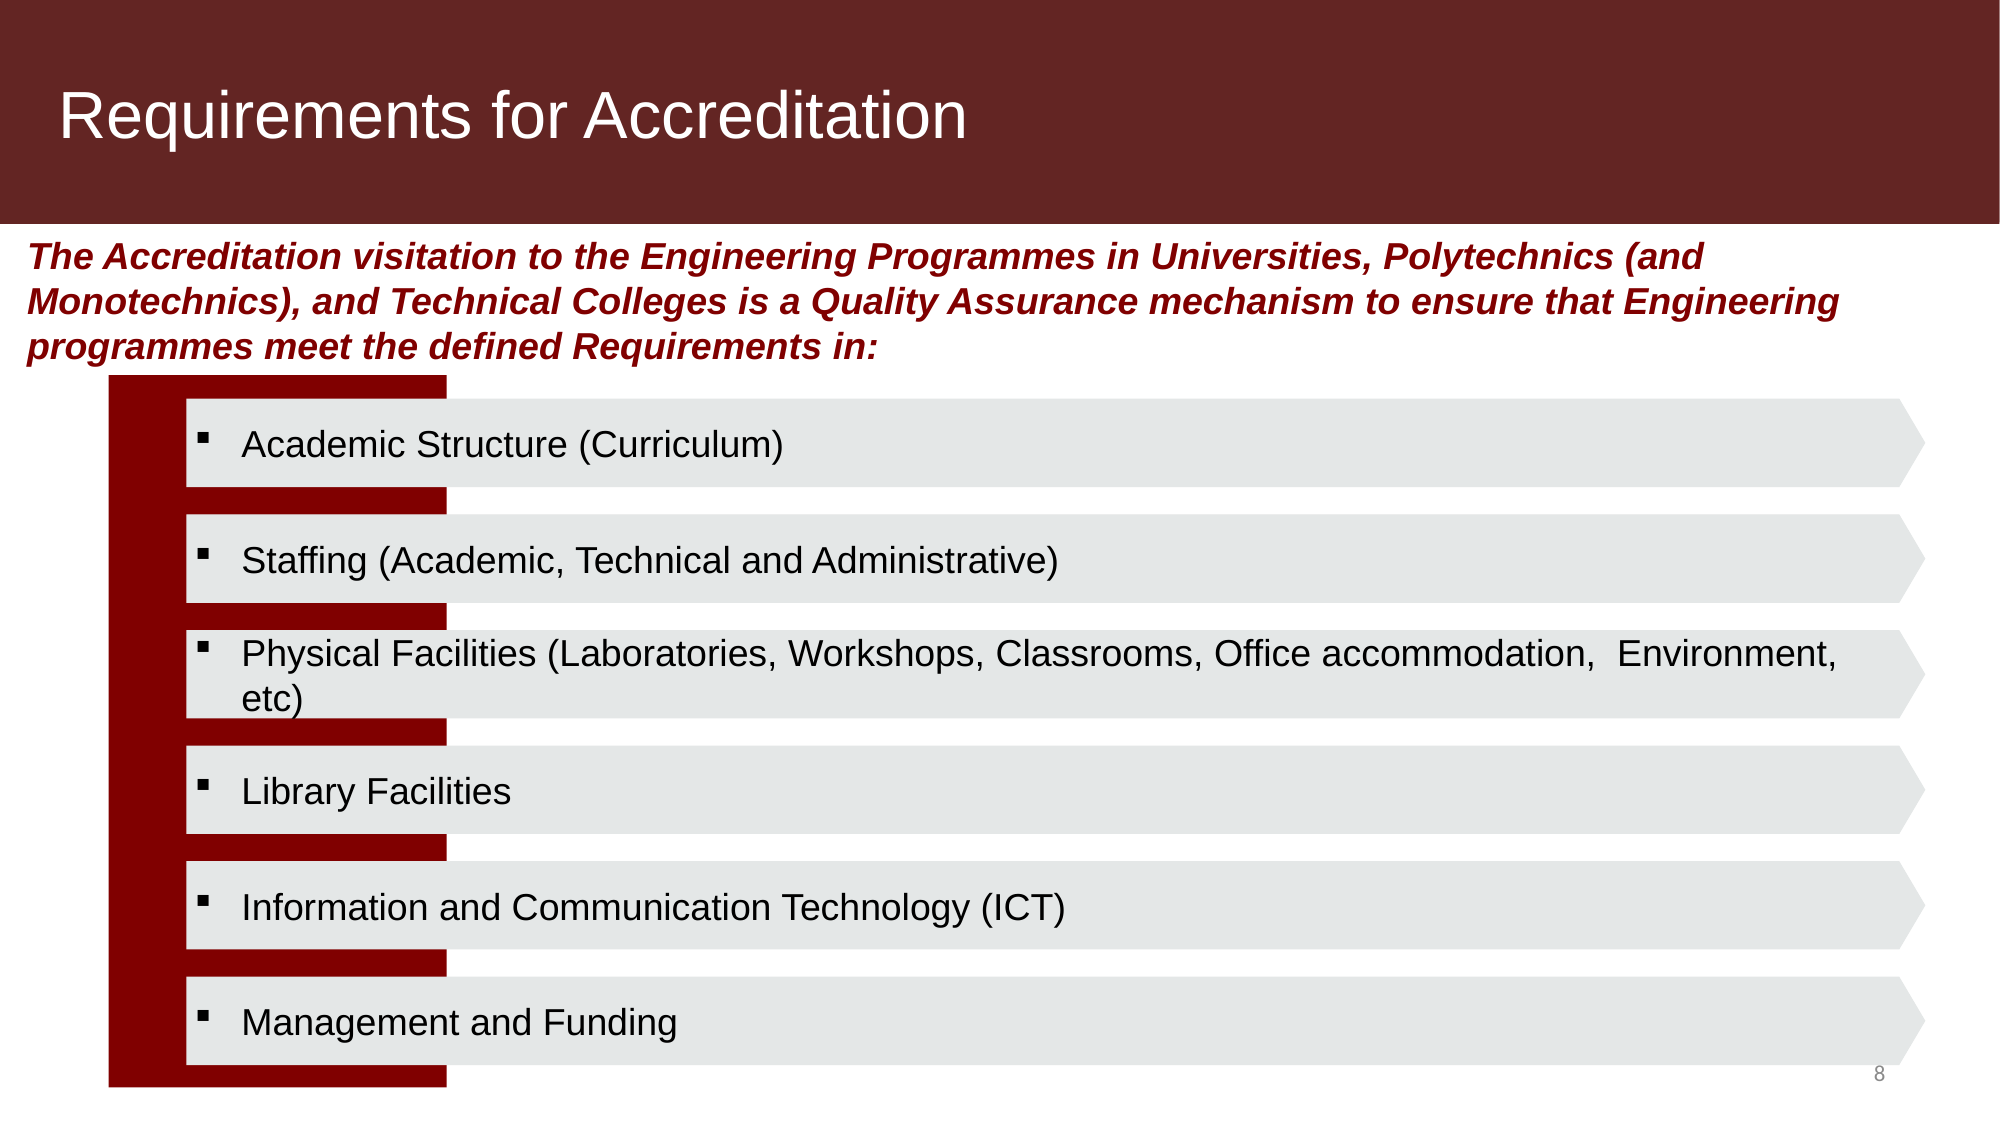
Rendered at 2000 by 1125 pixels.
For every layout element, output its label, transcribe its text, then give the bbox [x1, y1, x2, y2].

text_box Staffing (Academic, Technical and Administrative) [187, 514, 1925, 603]
slide_number 8 [1432, 1065, 1900, 1103]
text_box Information and Communication Technology (ICT) [187, 861, 1925, 949]
text_box Physical Facilities (Laboratories, Workshops, Classrooms, Office accommodation, Environment, etc) [187, 630, 1925, 718]
title Requirements for Accreditation [44, 18, 1613, 206]
text_box The Accreditation visitation to the Engineering Programmes in Universities, Polytechnics (and Monotechnics), and Technical Colleges is a Quality Assurance mechanism to ensure that Engineering programmes meet the defined Requirements in: [12, 224, 1963, 380]
text_box Management and Funding [187, 977, 1925, 1065]
text_box Library Facilities [187, 746, 1925, 834]
text_box [108, 375, 447, 1088]
text_box Academic Structure (Curriculum) [187, 399, 1925, 487]
